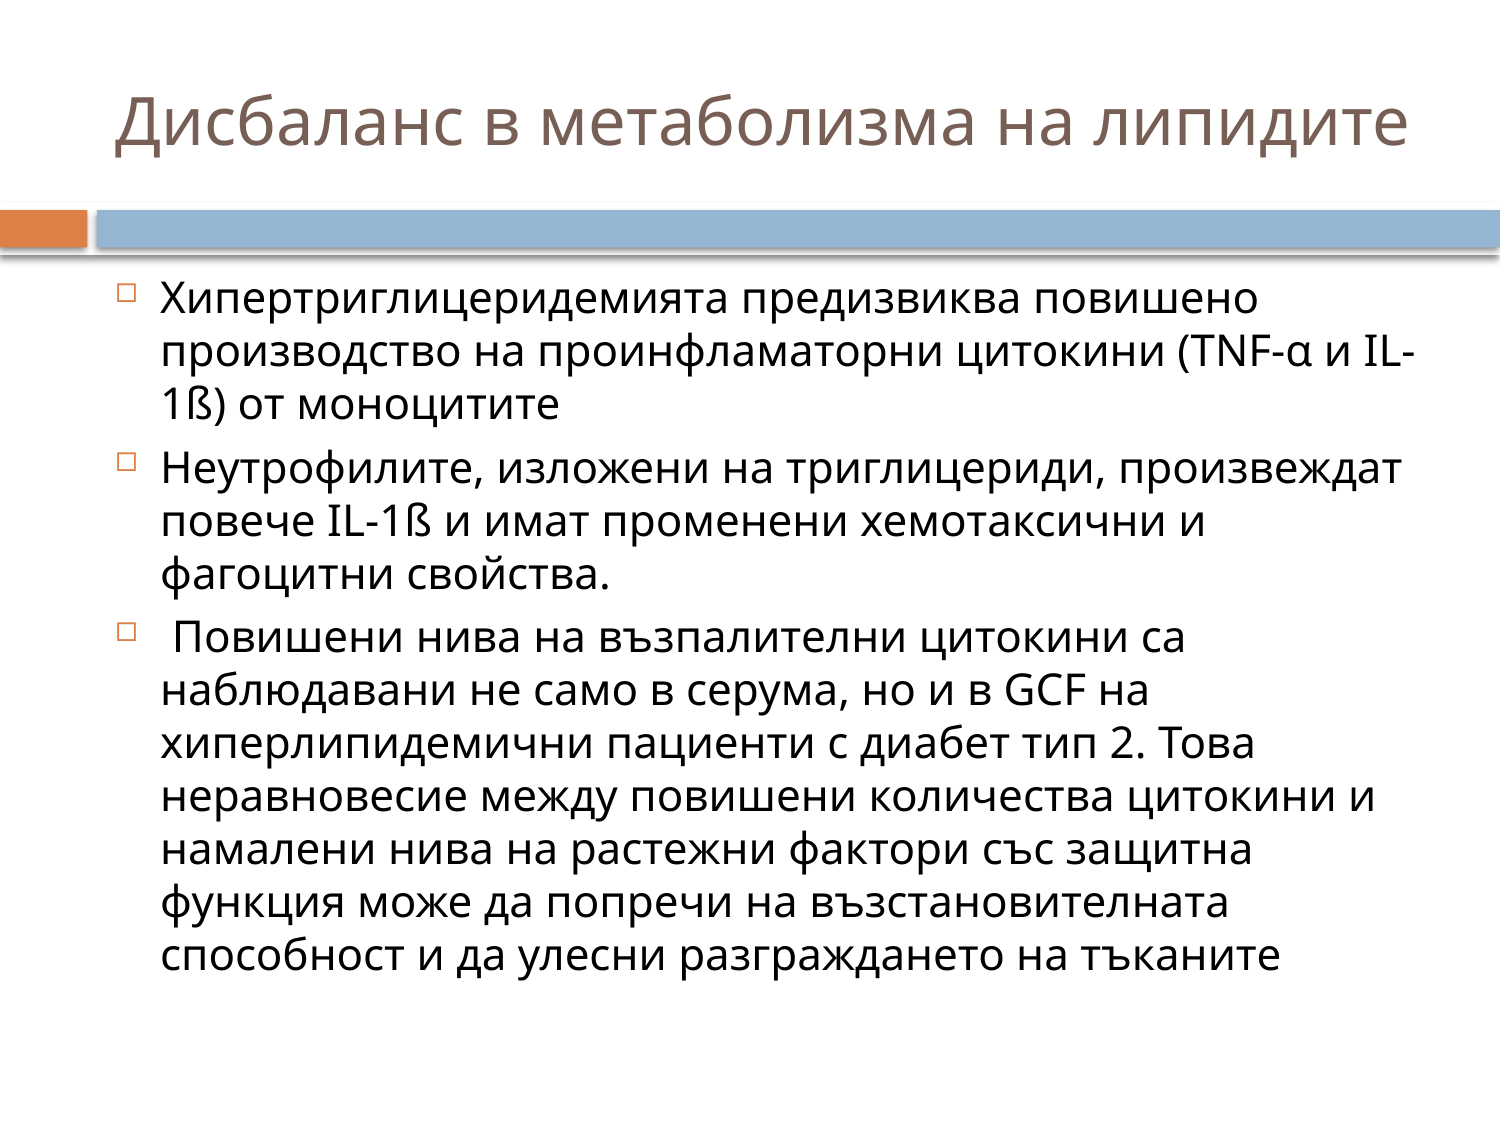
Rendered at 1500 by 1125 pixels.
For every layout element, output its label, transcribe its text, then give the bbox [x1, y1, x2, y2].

title Дисбаланс в метаболизма на липидите [100, 37, 1438, 200]
list Хипертриглицеридемията предизвиква повишено производство на проинфламаторни цитокини (TNF-α и IL-1ß) от моноцитите Неутрофилите, изложени на триглицериди, произвеждат повече IL-1ß и имат променени хемотаксични и фагоцитни свойства. Повишени нива на възпалителни цитокини са наблюдавани не само в серума, но и в GCF на хиперлипидемични пациенти с диабет тип 2. Това неравновесие между повишени количества цитокини и намалени нива на растежни фактори със защитна функция може да попречи на възстановителната способност и да улесни разграждането на тъканите [100, 262, 1438, 1000]
